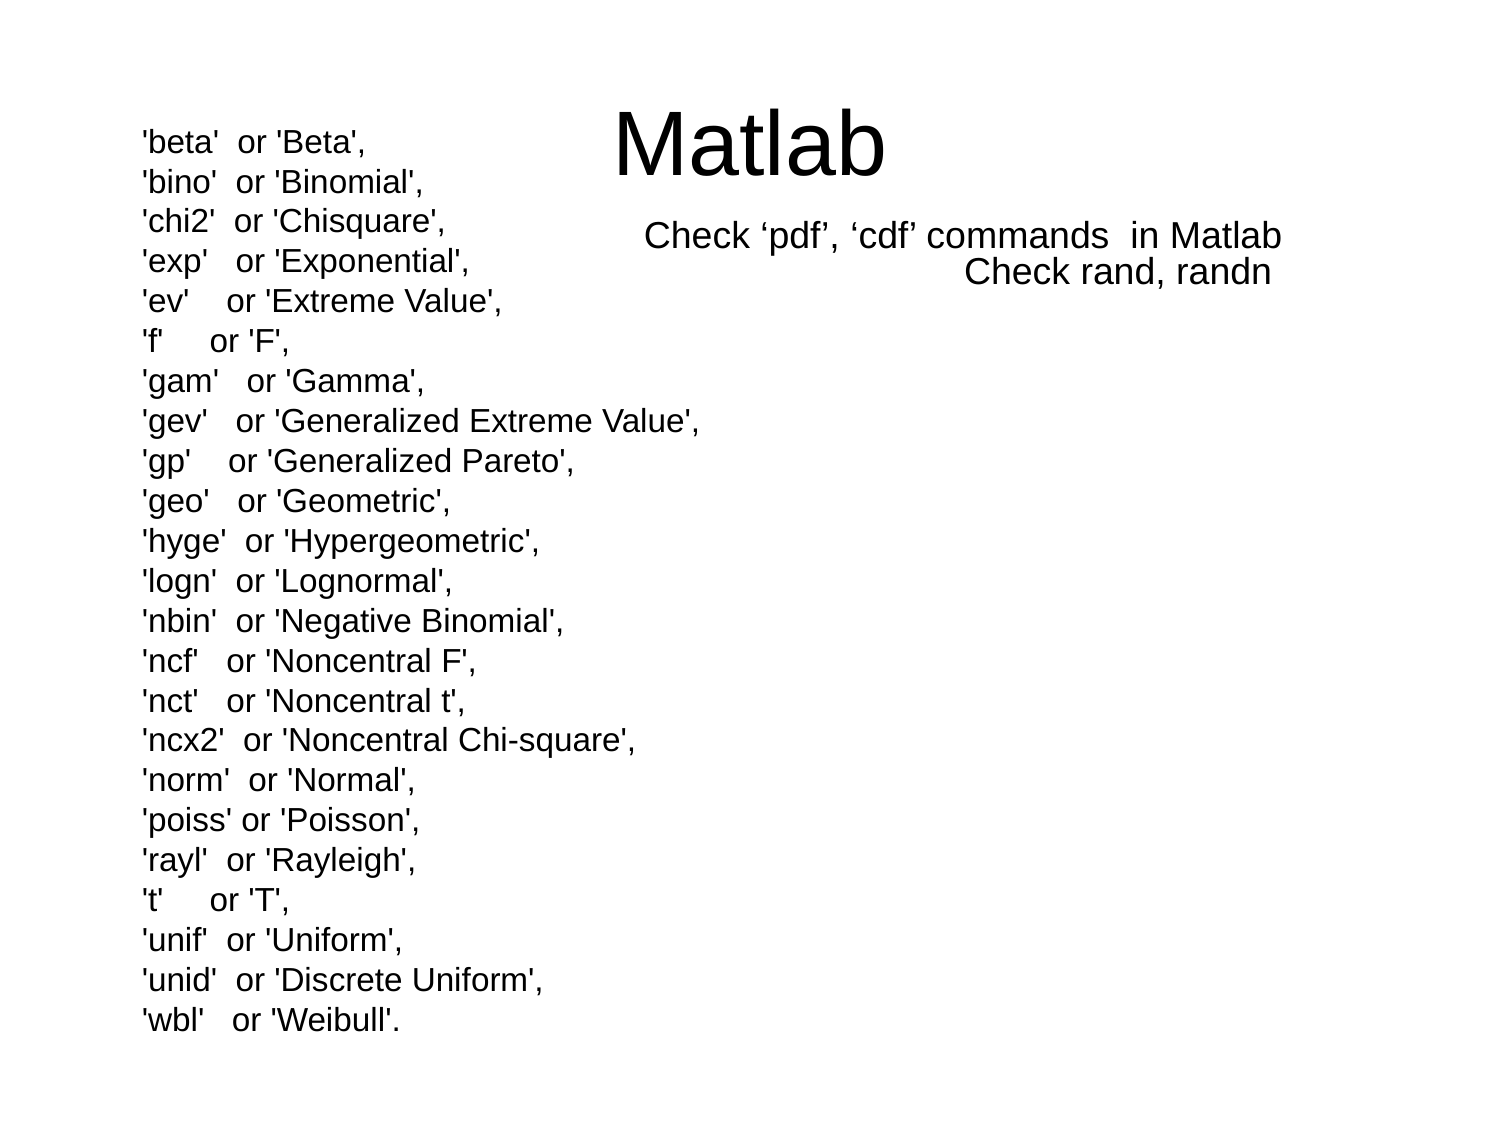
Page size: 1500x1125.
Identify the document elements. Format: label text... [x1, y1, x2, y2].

text_box Check ‘pdf’, ‘cdf’ commands in Matlab Check rand, randn [628, 212, 1298, 300]
text_box 'beta' or 'Beta', 'bino' or 'Binomial', 'chi2' or 'Chisquare', 'exp' or 'Exponential', 'ev' or 'Extreme Value', 'f' or 'F', 'gam' or 'Gamma', 'gev' or 'Generalized Extreme Value', 'gp' or 'Generalized Pareto', 'geo' or 'Geometric', 'hyge' or 'Hypergeometric', 'logn' or 'Lognormal', 'nbin' or 'Negative Binomial', 'ncf' or 'Noncentral F', 'nct' or 'Noncentral t', 'ncx2' or 'Noncentral Chi-square', 'norm' or 'Normal', 'poiss' or 'Poisson', 'rayl' or 'Rayleigh', 't' or 'T', 'unif' or 'Uniform', 'unid' or 'Discrete Uniform', 'wbl' or 'Weibull'. [62, 112, 813, 1046]
title Matlab [75, 45, 1425, 233]
